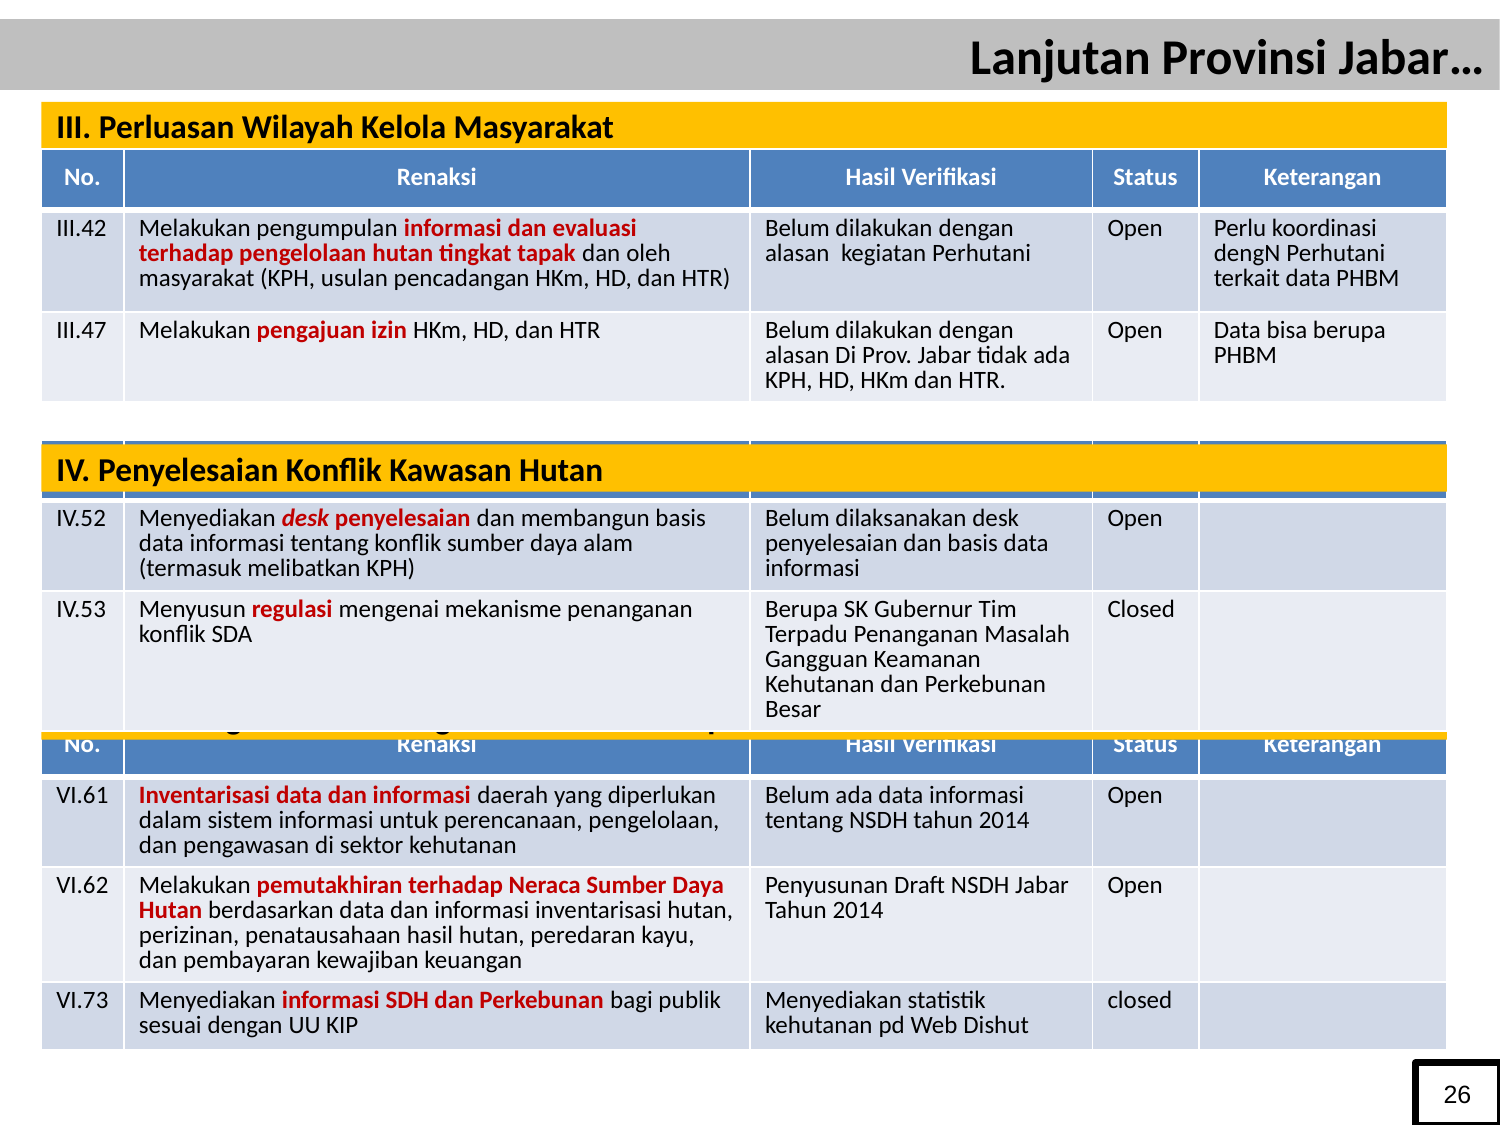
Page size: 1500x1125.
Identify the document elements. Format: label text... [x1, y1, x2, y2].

table_header Renaksi [125, 492, 749, 498]
table_cell Melakukan pemutakhiran terhadap Neraca Sumber Daya Hutan berdasarkan data dan informasi inventarisasi hutan, perizinan, penatausahaan hasil hutan, peredaran kayu, dan pembayaran kewajiban keuangan [125, 868, 749, 981]
table_cell Perlu koordinasi dengN Perhutani terkait data PHBM [1200, 213, 1446, 311]
text_box IV. Penyelesaian Konflik Kawasan Hutan [41, 444, 1447, 492]
table_cell Inventarisasi data dan informasi daerah yang diperlukan dalam sistem informasi untuk perencanaan, pengelolaan, dan pengawasan di sektor kehutanan [125, 780, 749, 866]
table_header No. [42, 150, 123, 207]
table_cell Menyediakan informasi SDH dan Perkebunan bagi publik sesuai dengan UU KIP [125, 983, 749, 1049]
table_cell Menyediakan statistik kehutanan pd Web Dishut [751, 983, 1092, 1049]
table_cell Menyusun regulasi mengenai mekanisme penanganan konflik SDA [125, 592, 749, 730]
table_cell IV.52 [42, 503, 123, 590]
table_cell [1200, 780, 1446, 866]
table_header Status [1093, 150, 1198, 207]
table_cell Menyediakan desk penyelesaian dan membangun basis data informasi tentang konflik sumber daya alam (termasuk melibatkan KPH) [125, 503, 749, 590]
table_cell Open [1093, 503, 1198, 590]
table_header Status [1093, 492, 1198, 498]
table_cell IV.53 [42, 592, 123, 730]
slide_number 26 [1415, 1062, 1500, 1125]
table_cell Belum dilakukan dengan alasan Di Prov. Jabar tidak ada KPH, HD, HKm dan HTR. [751, 313, 1092, 401]
table_cell closed [1093, 983, 1198, 1049]
table_header Keterangan [1200, 492, 1446, 498]
title III. Perluasan Wilayah Kelola Masyarakat [41, 101, 1448, 148]
table_cell VI.61 [42, 780, 123, 866]
table_header Hasil Verifikasi [751, 492, 1092, 498]
text_box VI. Membangun Sistem Pengendalian Anti Korupsi [41, 732, 1447, 740]
table_header No. [42, 740, 123, 774]
table_header Hasil Verifikasi [751, 150, 1092, 207]
table_cell Penyusunan Draft NSDH Jabar Tahun 2014 [751, 868, 1092, 981]
table_cell Berupa SK Gubernur Tim Terpadu Penanganan Masalah Gangguan Keamanan Kehutanan dan Perkebunan Besar [751, 592, 1092, 730]
table_cell [1200, 503, 1446, 590]
table_cell [1200, 983, 1446, 1049]
table_cell Melakukan pengumpulan informasi dan evaluasi terhadap pengelolaan hutan tingkat tapak dan oleh masyarakat (KPH, usulan pencadangan HKm, HD, dan HTR) [125, 213, 749, 311]
table_header Status [1093, 740, 1198, 774]
table_cell Closed [1093, 592, 1198, 730]
table_header Hasil Verifikasi [751, 740, 1092, 774]
table_cell Open [1093, 213, 1198, 311]
table_cell Belum ada data informasi tentang NSDH tahun 2014 [751, 780, 1092, 866]
table_header Renaksi [125, 150, 749, 207]
table_header No. [42, 492, 123, 498]
table_cell Open [1093, 780, 1198, 866]
table_cell [1200, 868, 1446, 981]
table_cell III.42 [42, 213, 123, 311]
table_cell Open [1093, 868, 1198, 981]
table_header Keterangan [1200, 150, 1446, 207]
text_box Lanjutan Provinsi Jabar… [0, 19, 1500, 90]
table_cell VI.73 [42, 983, 123, 1049]
table_cell Data bisa berupa PHBM [1200, 313, 1446, 401]
table_cell Open [1093, 313, 1198, 401]
table_cell III.47 [42, 313, 123, 401]
table_cell Belum dilakukan dengan alasan kegiatan Perhutani [751, 213, 1092, 311]
table_cell Belum dilaksanakan desk penyelesaian dan basis data informasi [751, 503, 1092, 590]
table_cell VI.62 [42, 868, 123, 981]
table_cell Melakukan pengajuan izin HKm, HD, dan HTR [125, 313, 749, 401]
table_header Renaksi [125, 740, 749, 774]
table_header Keterangan [1200, 740, 1446, 774]
table_cell [1200, 592, 1446, 730]
